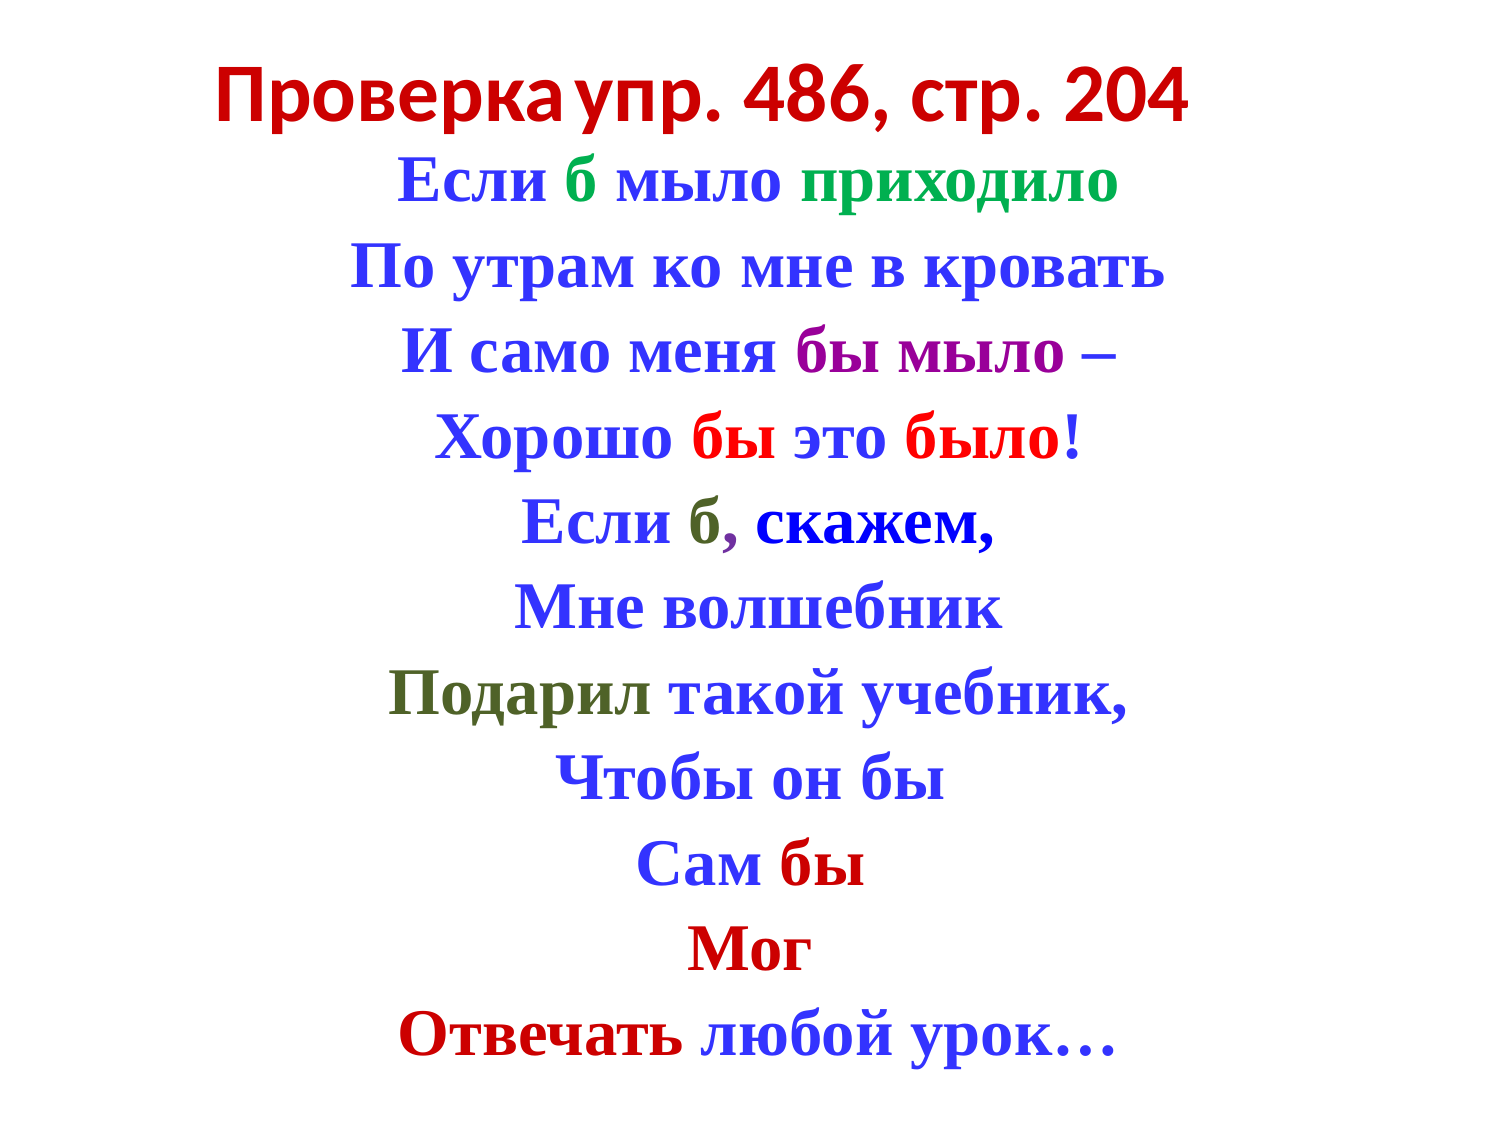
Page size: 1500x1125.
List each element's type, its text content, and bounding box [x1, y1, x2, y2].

text_box Проверка упр. 486, стр. 204 [199, 30, 1206, 146]
list Если б мыло приходило По утрам ко мне в кровать И само меня бы мыло – Хорошо бы это было! Если б, скажем, Мне волшебник Подарил такой учебник, Чтобы он бы Сам бы Мог Отвечать любой урок… [17, 136, 1500, 1125]
